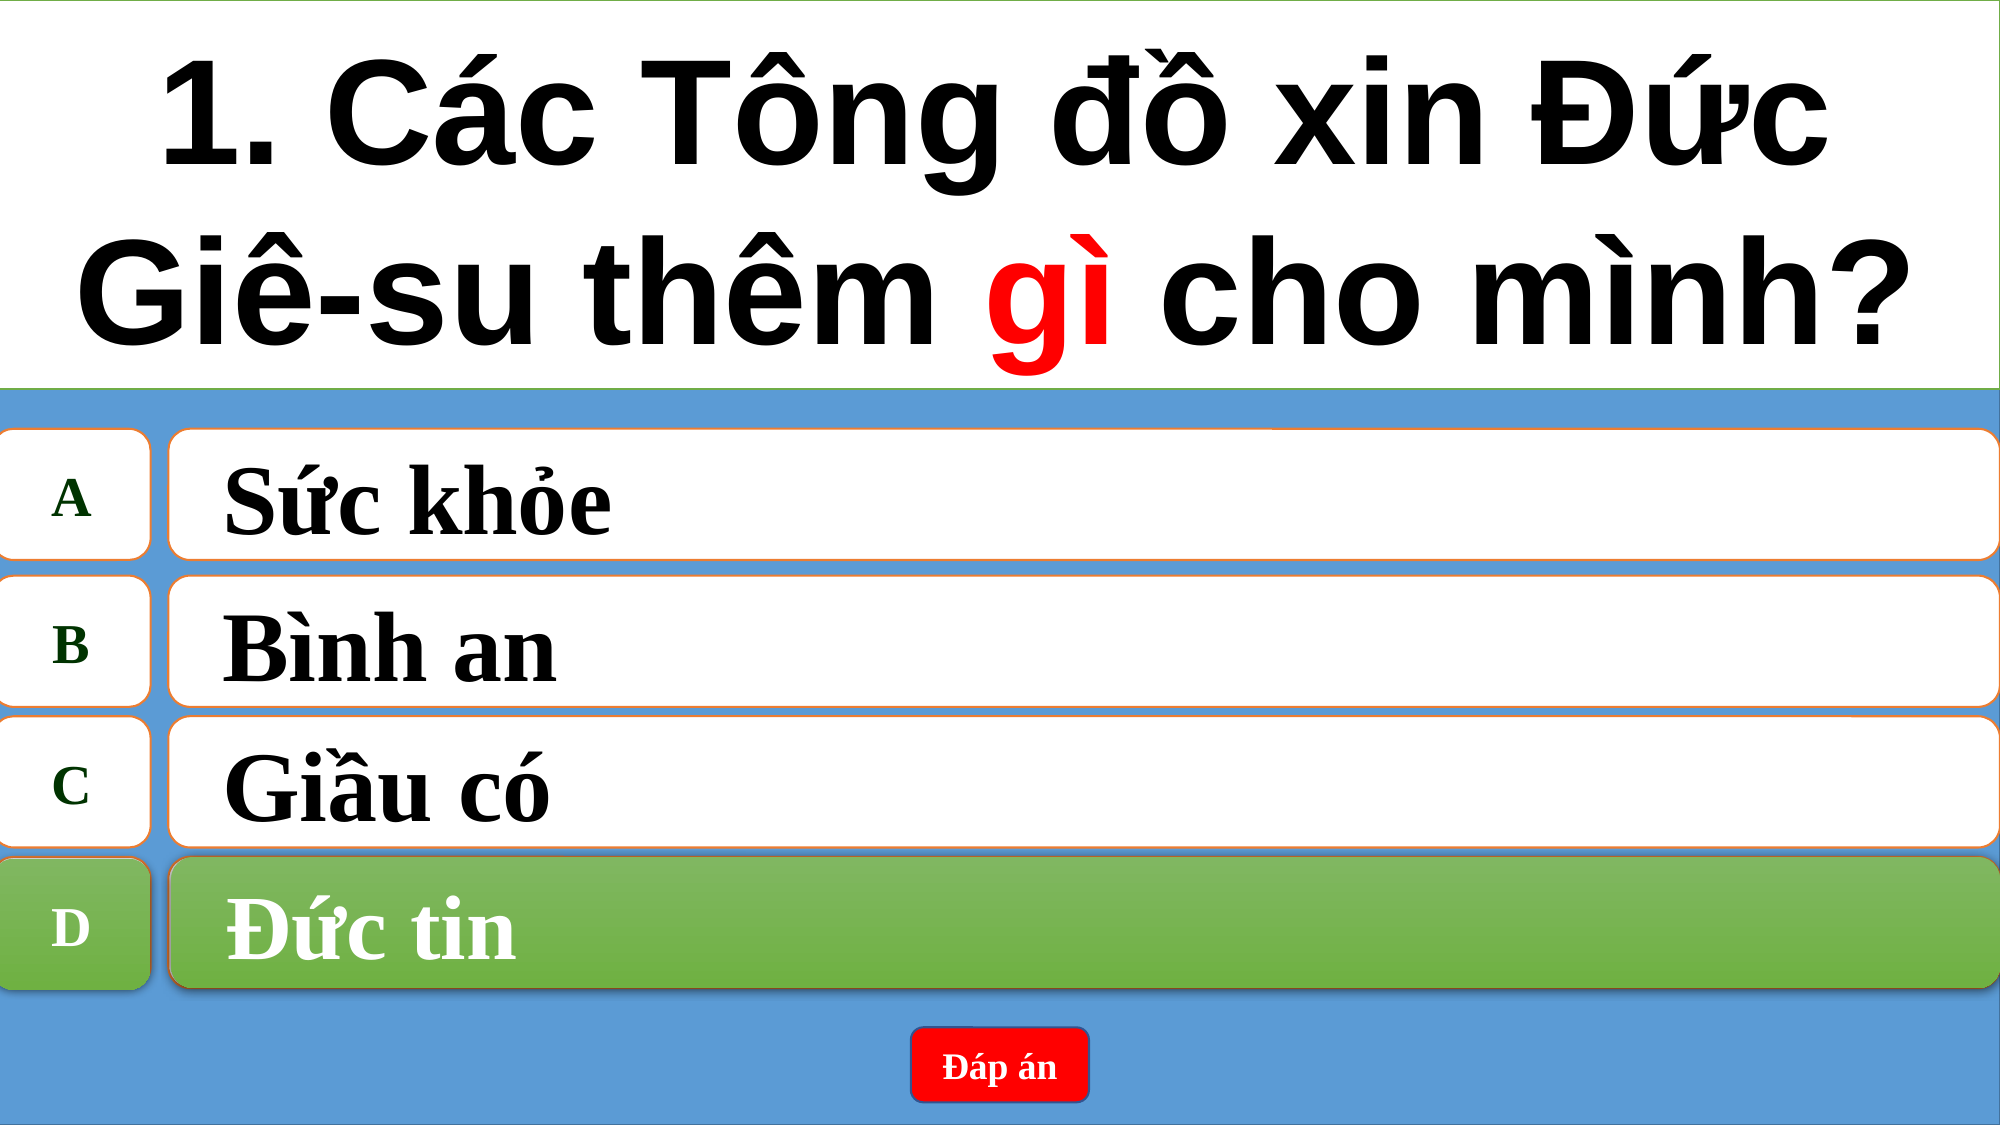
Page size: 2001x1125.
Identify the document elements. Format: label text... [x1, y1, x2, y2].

text_box [0, 390, 2000, 428]
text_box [0, 856, 2000, 990]
text_box [0, 990, 2000, 1125]
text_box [0, 575, 2000, 707]
text_box [0, 560, 2000, 575]
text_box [0, 428, 2000, 560]
text_box Đáp án [909, 1026, 1091, 1104]
text_box [0, 848, 2000, 856]
text_box [0, 707, 2000, 716]
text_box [0, 716, 2000, 848]
text_box 1. Các Tông đồ xin Đức Giê-su thêm gì cho mình? [0, 0, 2000, 390]
